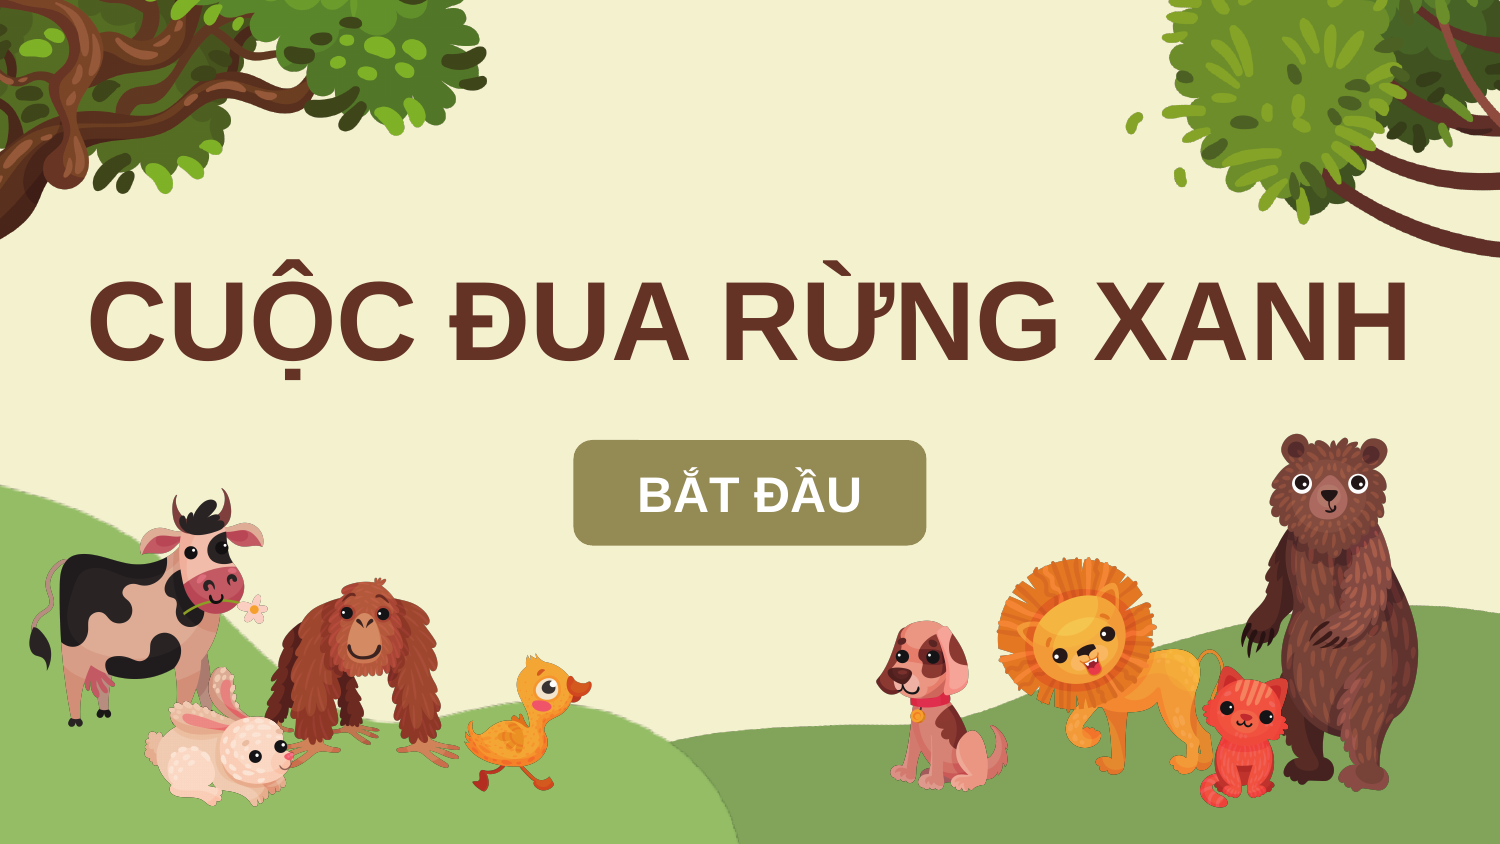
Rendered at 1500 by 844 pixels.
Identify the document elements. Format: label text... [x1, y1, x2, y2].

picture [0, 0, 488, 248]
picture [0, 0, 1500, 844]
text_box BẮT ĐẦU [573, 439, 927, 546]
text_box CUỘC ĐUA RỪNG XANH [68, 227, 1116, 391]
